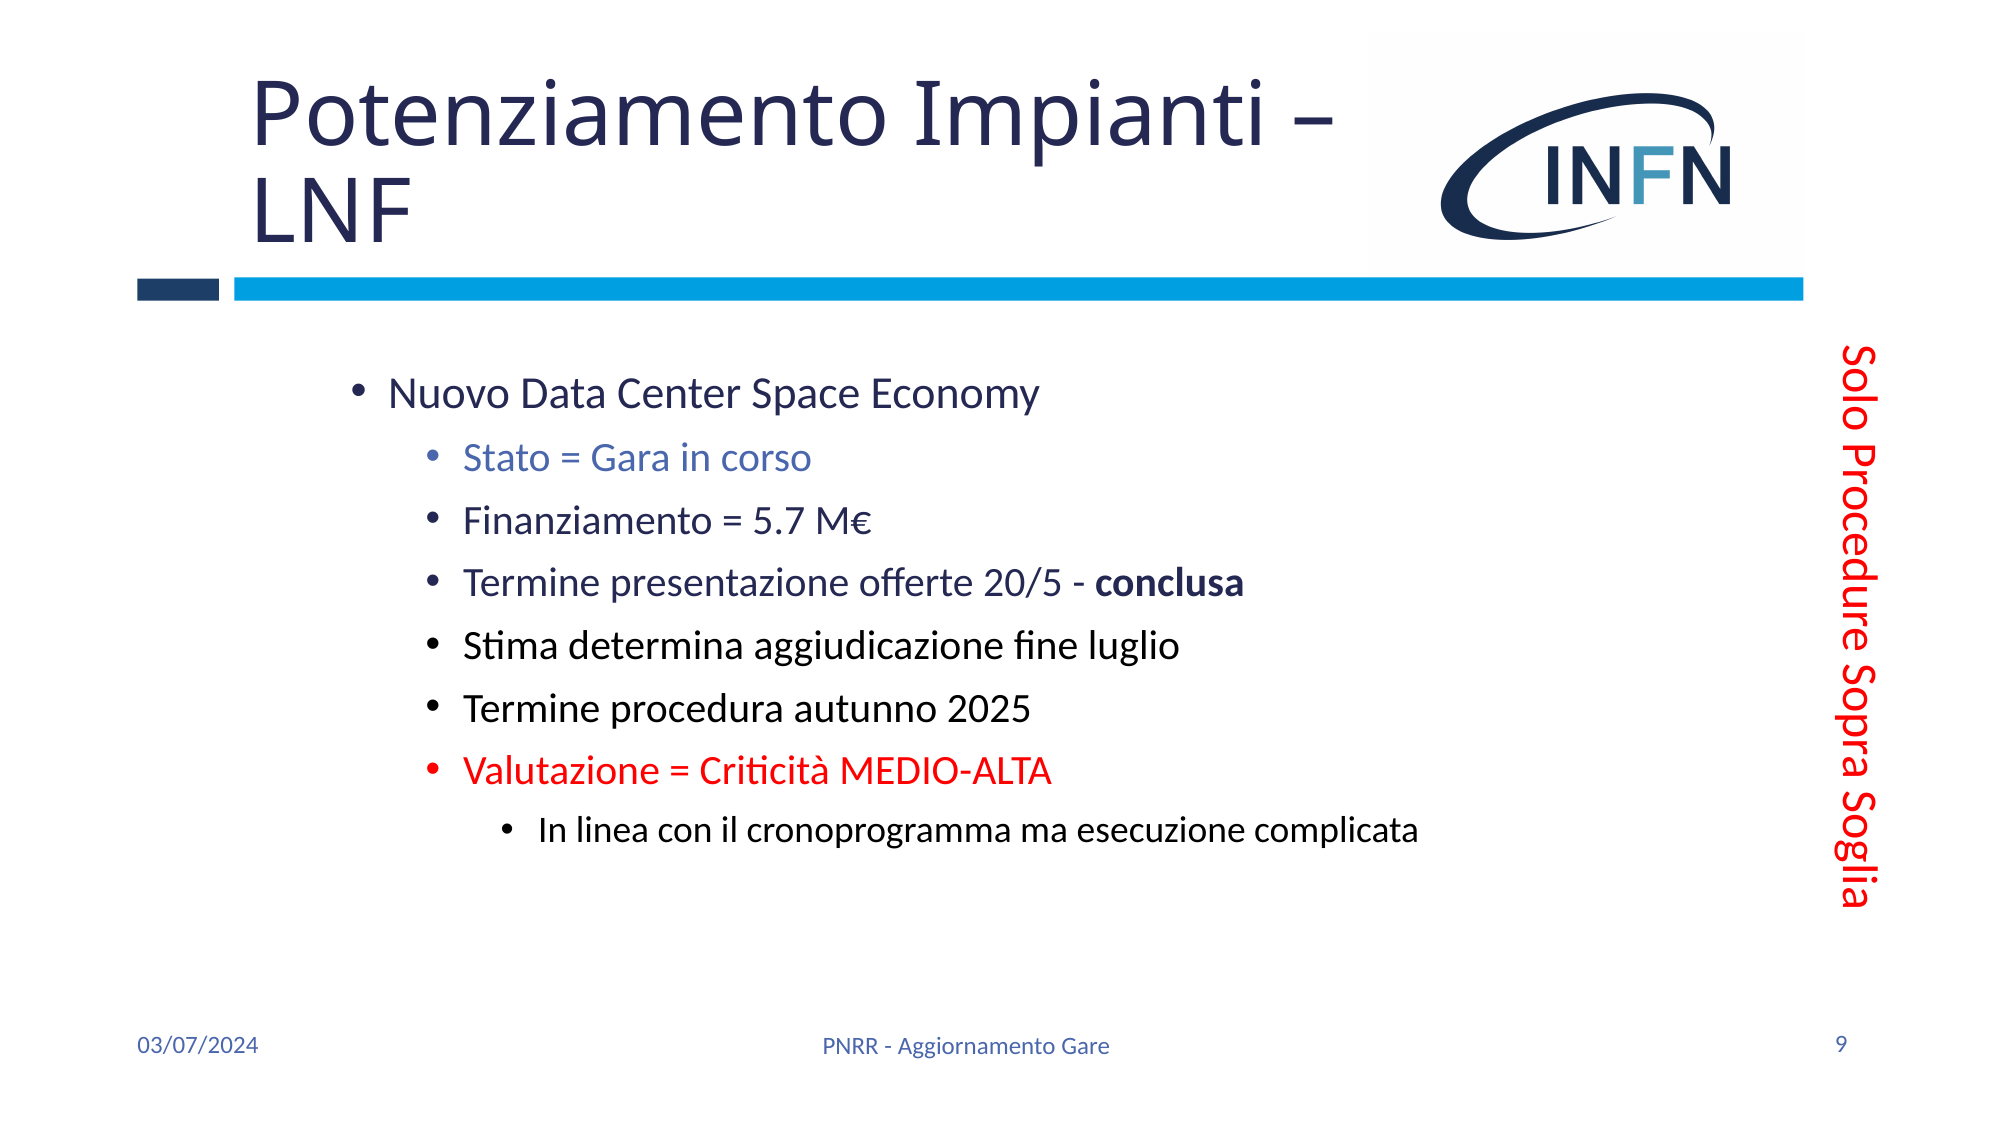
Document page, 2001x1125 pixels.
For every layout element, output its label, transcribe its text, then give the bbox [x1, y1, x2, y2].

title Potenziamento Impianti – LNF [234, 59, 1413, 271]
text_box Solo Procedure Sopra Soglia [1825, 329, 1901, 926]
picture [1367, 32, 1804, 277]
footer PNRR - Aggiornamento Gare [494, 1014, 1439, 1075]
list Nuovo Data Center Space Economy Stato = Gara in corso Finanziamento = 5.7 M€ Termine presentazione offerte 20/5 - conclusa Stima determina aggiudicazione fine luglio Termine procedura autunno 2025 Valutazione = Criticità MEDIO-ALTA In linea con il cronoprogramma ma esecuzione complicata [335, 354, 1552, 901]
slide_number 9 [1691, 1012, 1863, 1073]
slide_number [122, 1013, 385, 1074]
